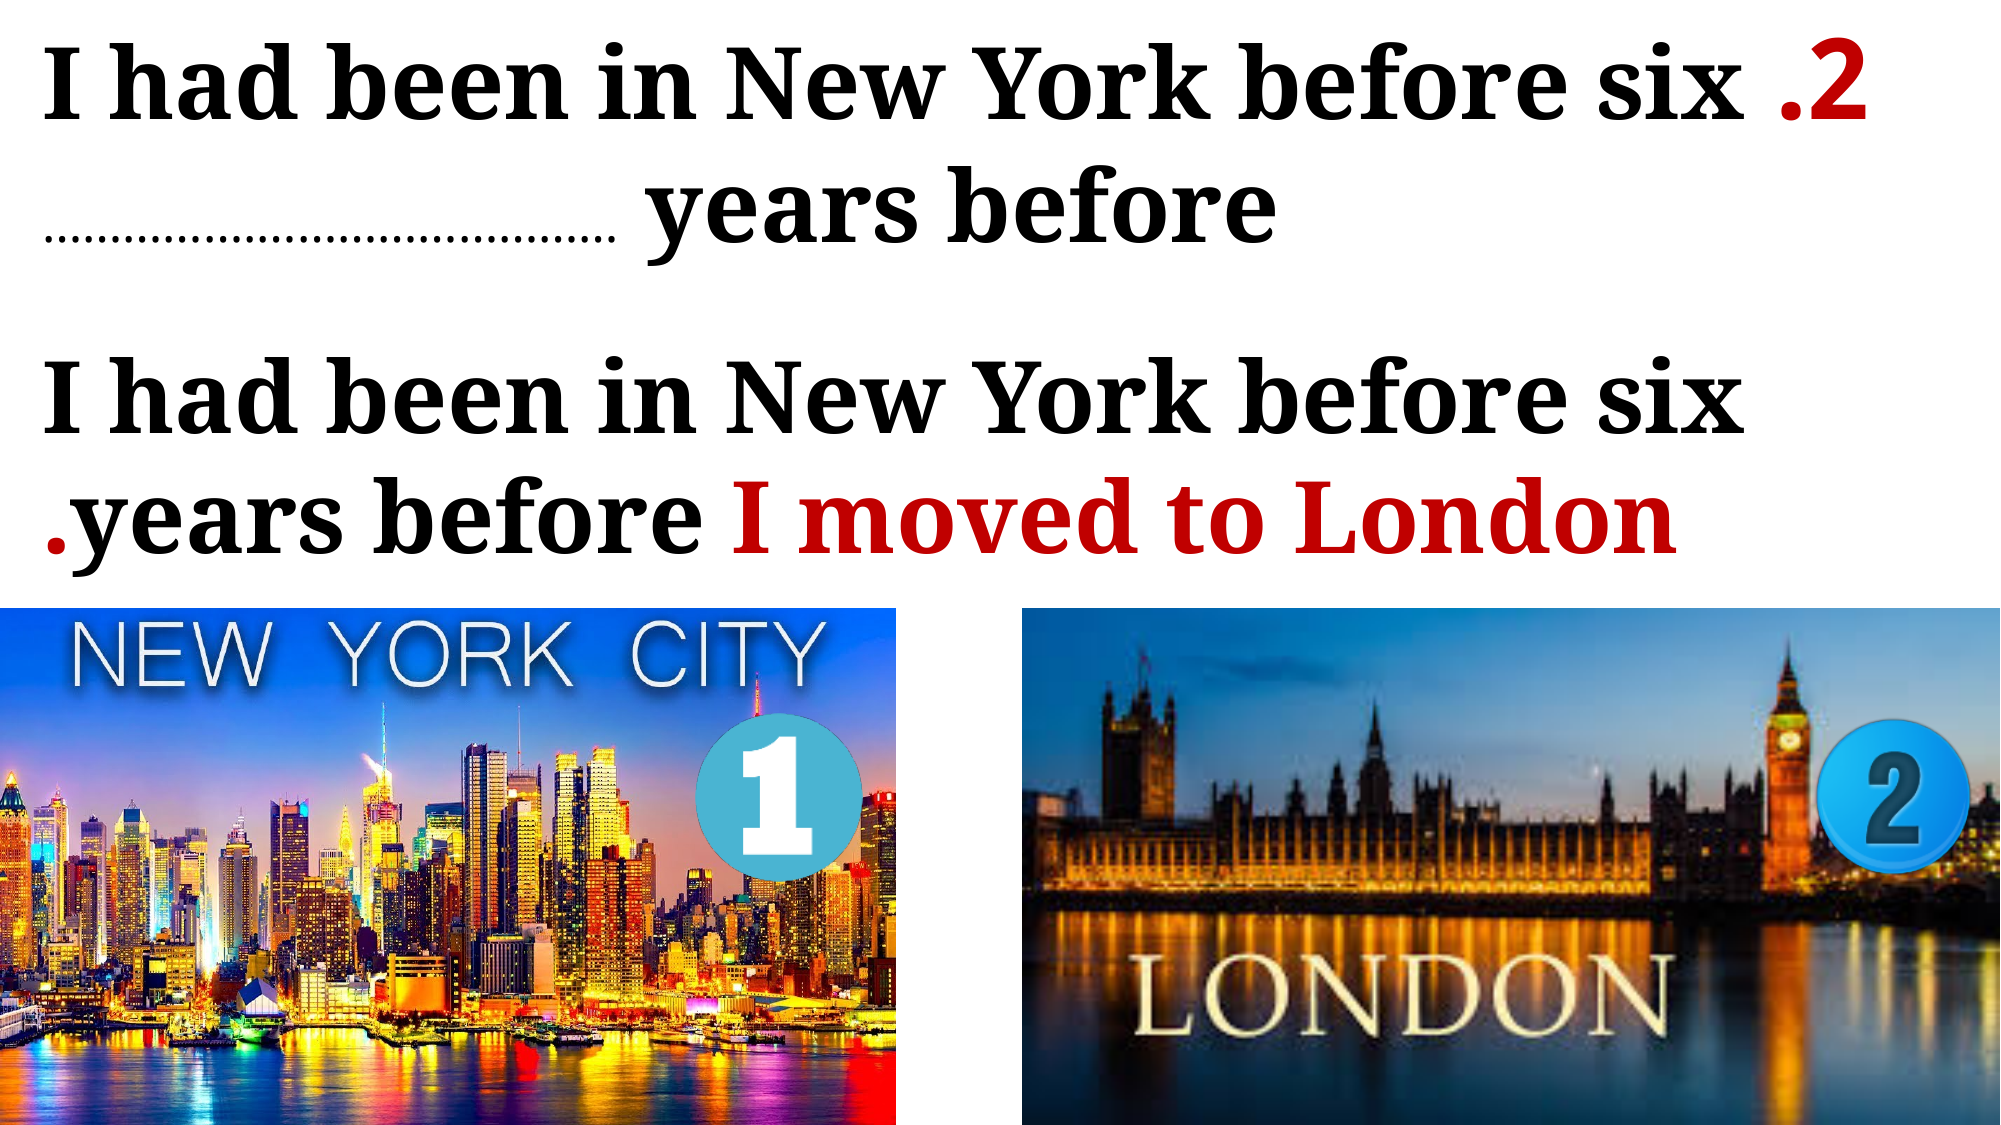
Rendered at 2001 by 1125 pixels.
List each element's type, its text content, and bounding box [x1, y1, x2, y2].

text_box 2. I had been in New York before six years before ……………………….…………… [27, 0, 1978, 270]
text_box I had been in New York before six years before I moved to London. [27, 326, 1978, 581]
picture [1387, 608, 1409, 614]
picture [1022, 608, 2000, 1125]
picture [0, 608, 896, 1125]
